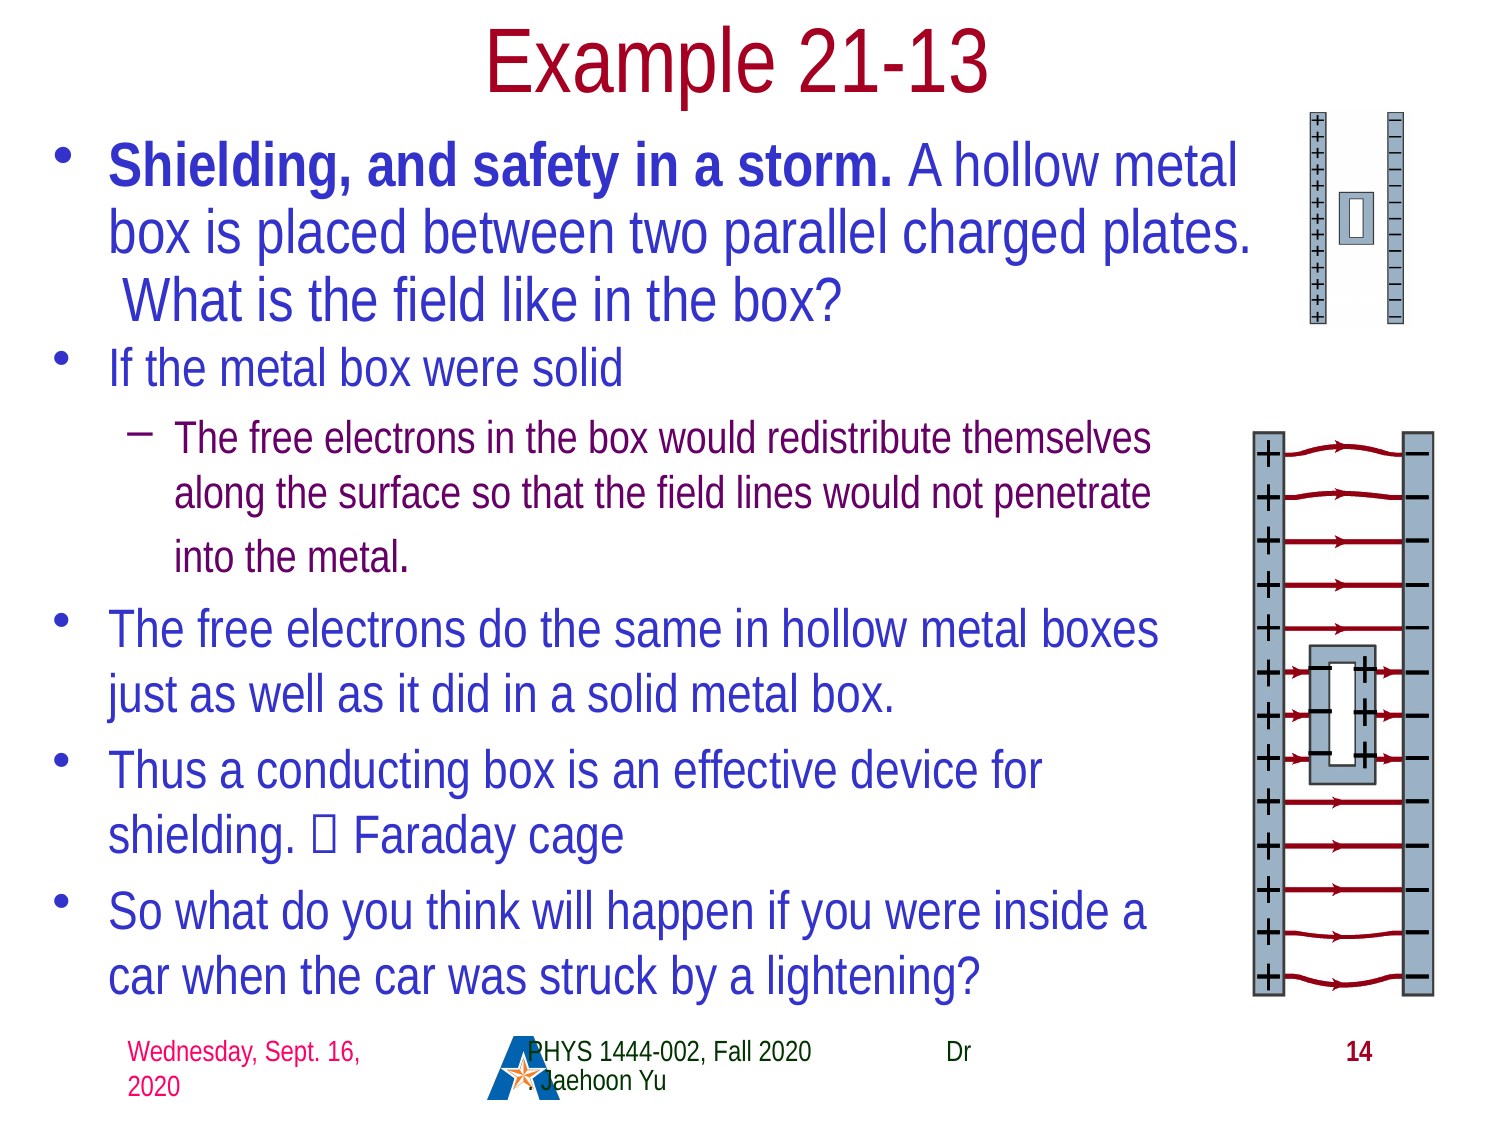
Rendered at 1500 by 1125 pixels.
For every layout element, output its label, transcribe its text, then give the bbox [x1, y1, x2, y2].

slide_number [112, 1024, 426, 1101]
text_box If the metal box were solid The free electrons in the box would redistribute themselves along the surface so that the field lines would not penetrate into the metal. The free electrons do the same in hollow metal boxes just as well as it did in a solid metal box. Thus a conducting box is an effective device for shielding.  Faraday cage So what do you think will happen if you were inside a car when the car was struck by a lightening? [37, 324, 1200, 988]
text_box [1299, 87, 1500, 351]
footer PHYS 1444-002, Fall 2020 Dr. Jaehoon Yu [512, 1024, 988, 1101]
list Shielding, and safety in a storm. A hollow metal box is placed between two parallel charged plates. What is the field like in the box? [37, 124, 1276, 363]
picture [487, 1036, 512, 1100]
title Example 21-13 [74, 0, 1401, 113]
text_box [849, 387, 1500, 1013]
slide_number 14 [1074, 1024, 1388, 1101]
